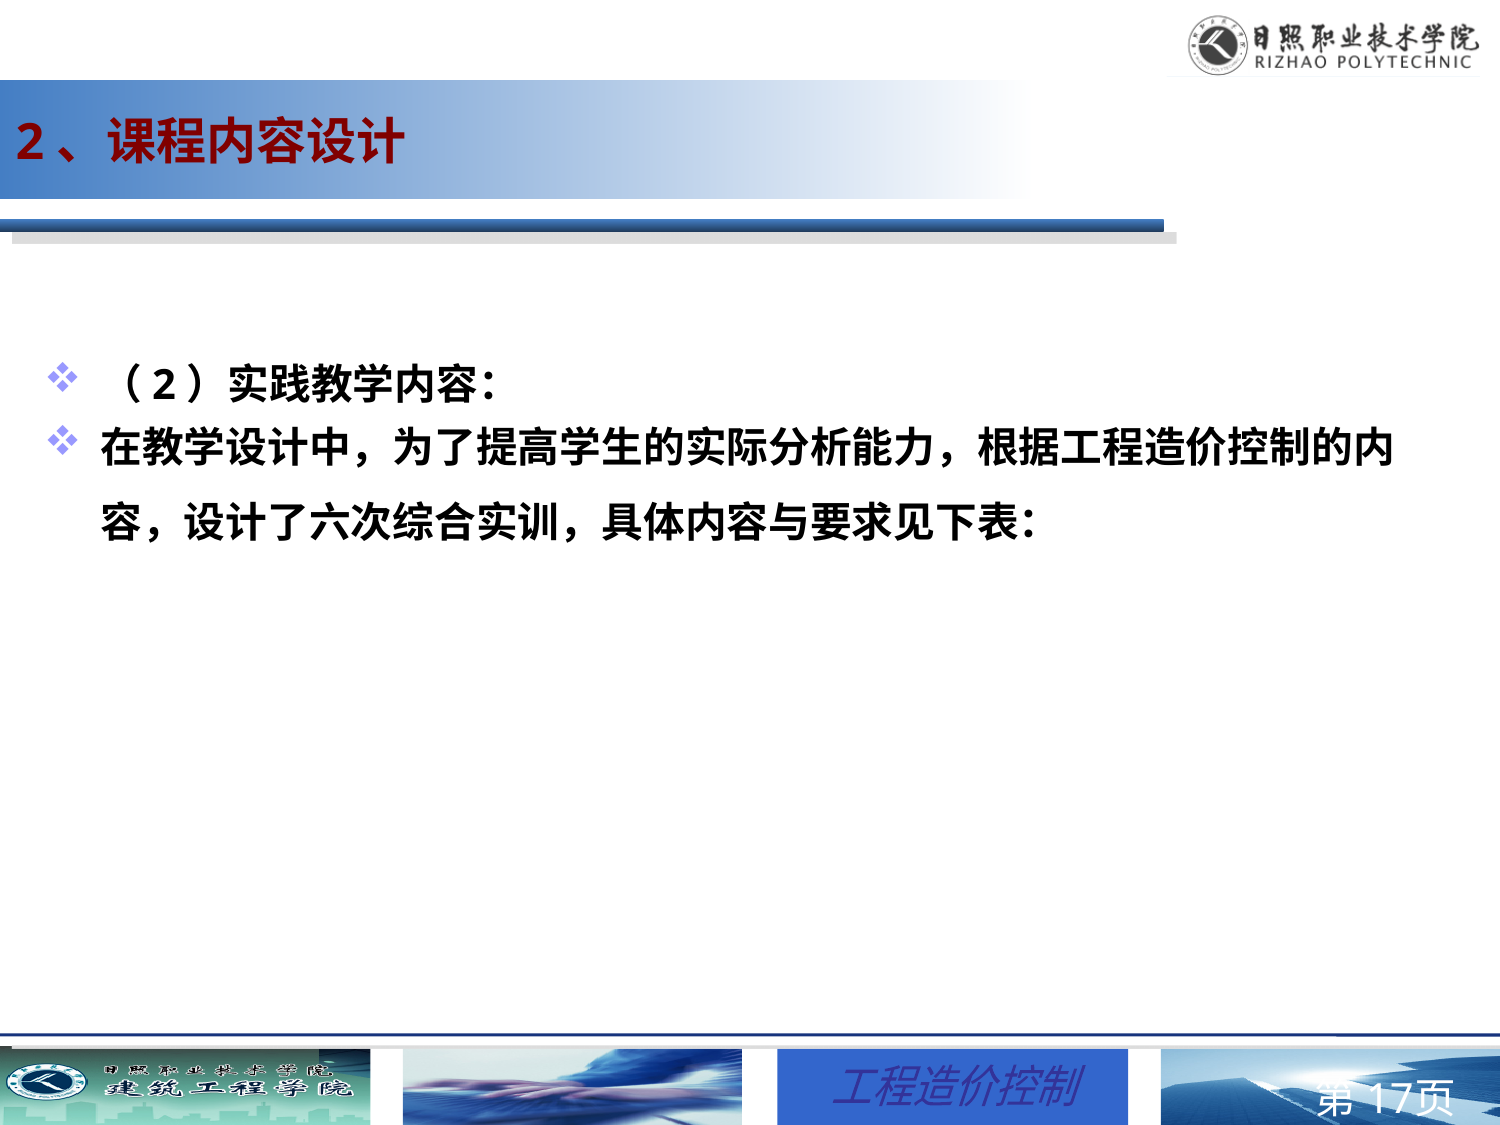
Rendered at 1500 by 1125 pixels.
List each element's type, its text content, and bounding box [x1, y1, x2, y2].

picture [1166, 0, 1480, 76]
picture [0, 1046, 371, 1125]
picture [1160, 1049, 1500, 1125]
picture [402, 1049, 742, 1125]
list （2）实践教学内容： 在教学设计中，为了提高学生的实际分析能力，根据工程造价控制的内容，设计了六次综合实训，具体内容与要求见下表： [29, 349, 1427, 776]
footer 第页 [950, 1063, 1471, 1125]
text_box 2、课程内容设计 [0, 101, 1134, 177]
